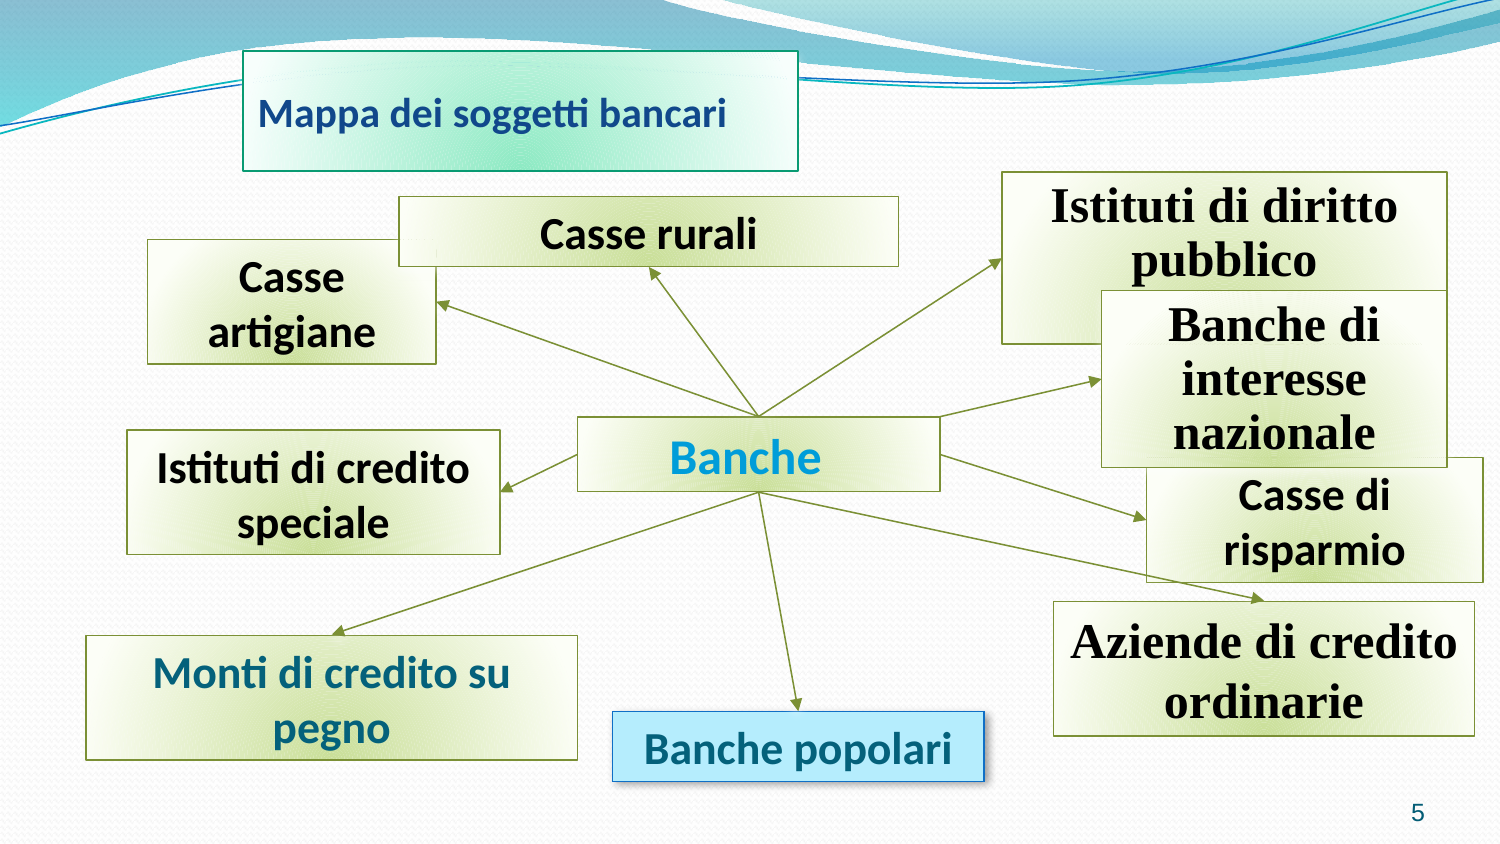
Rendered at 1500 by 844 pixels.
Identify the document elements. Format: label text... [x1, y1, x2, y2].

text_box Mappa dei soggetti bancari [242, 50, 799, 170]
text_box Banche popolari [612, 775, 985, 782]
slide_number 5 [1299, 782, 1425, 827]
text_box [85, 170, 1484, 761]
